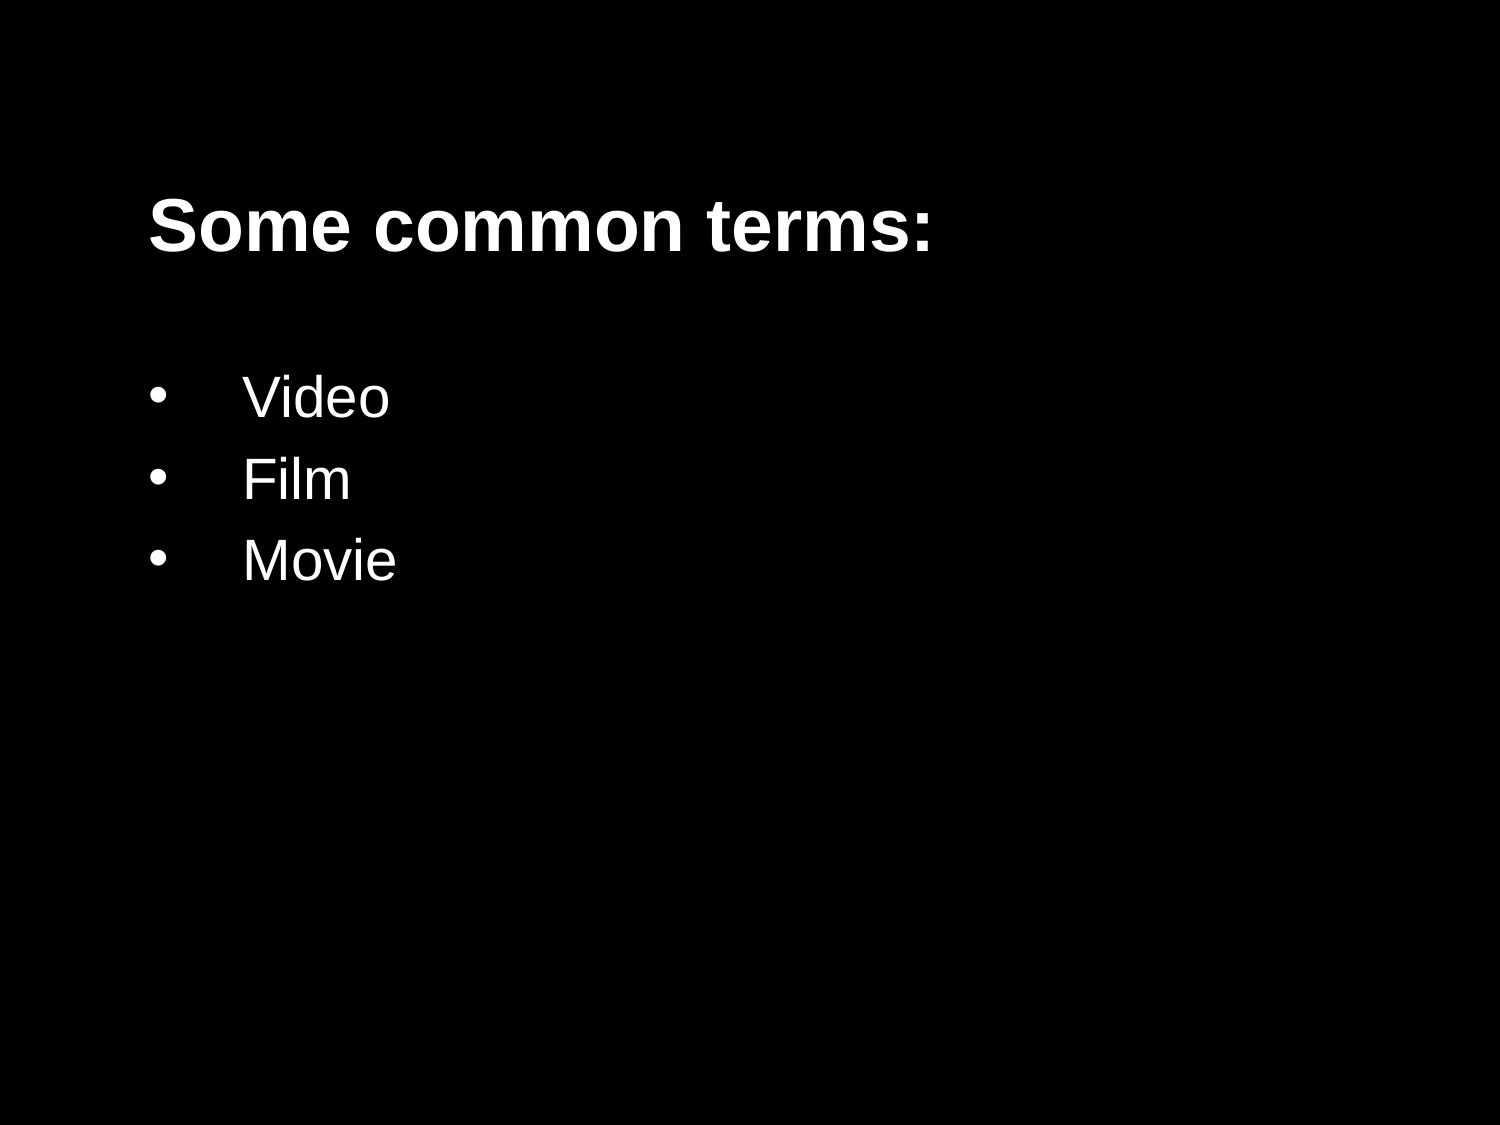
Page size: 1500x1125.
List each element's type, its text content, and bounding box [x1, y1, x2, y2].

subtitle Some common terms: Video Film Movie [133, 168, 1351, 1037]
